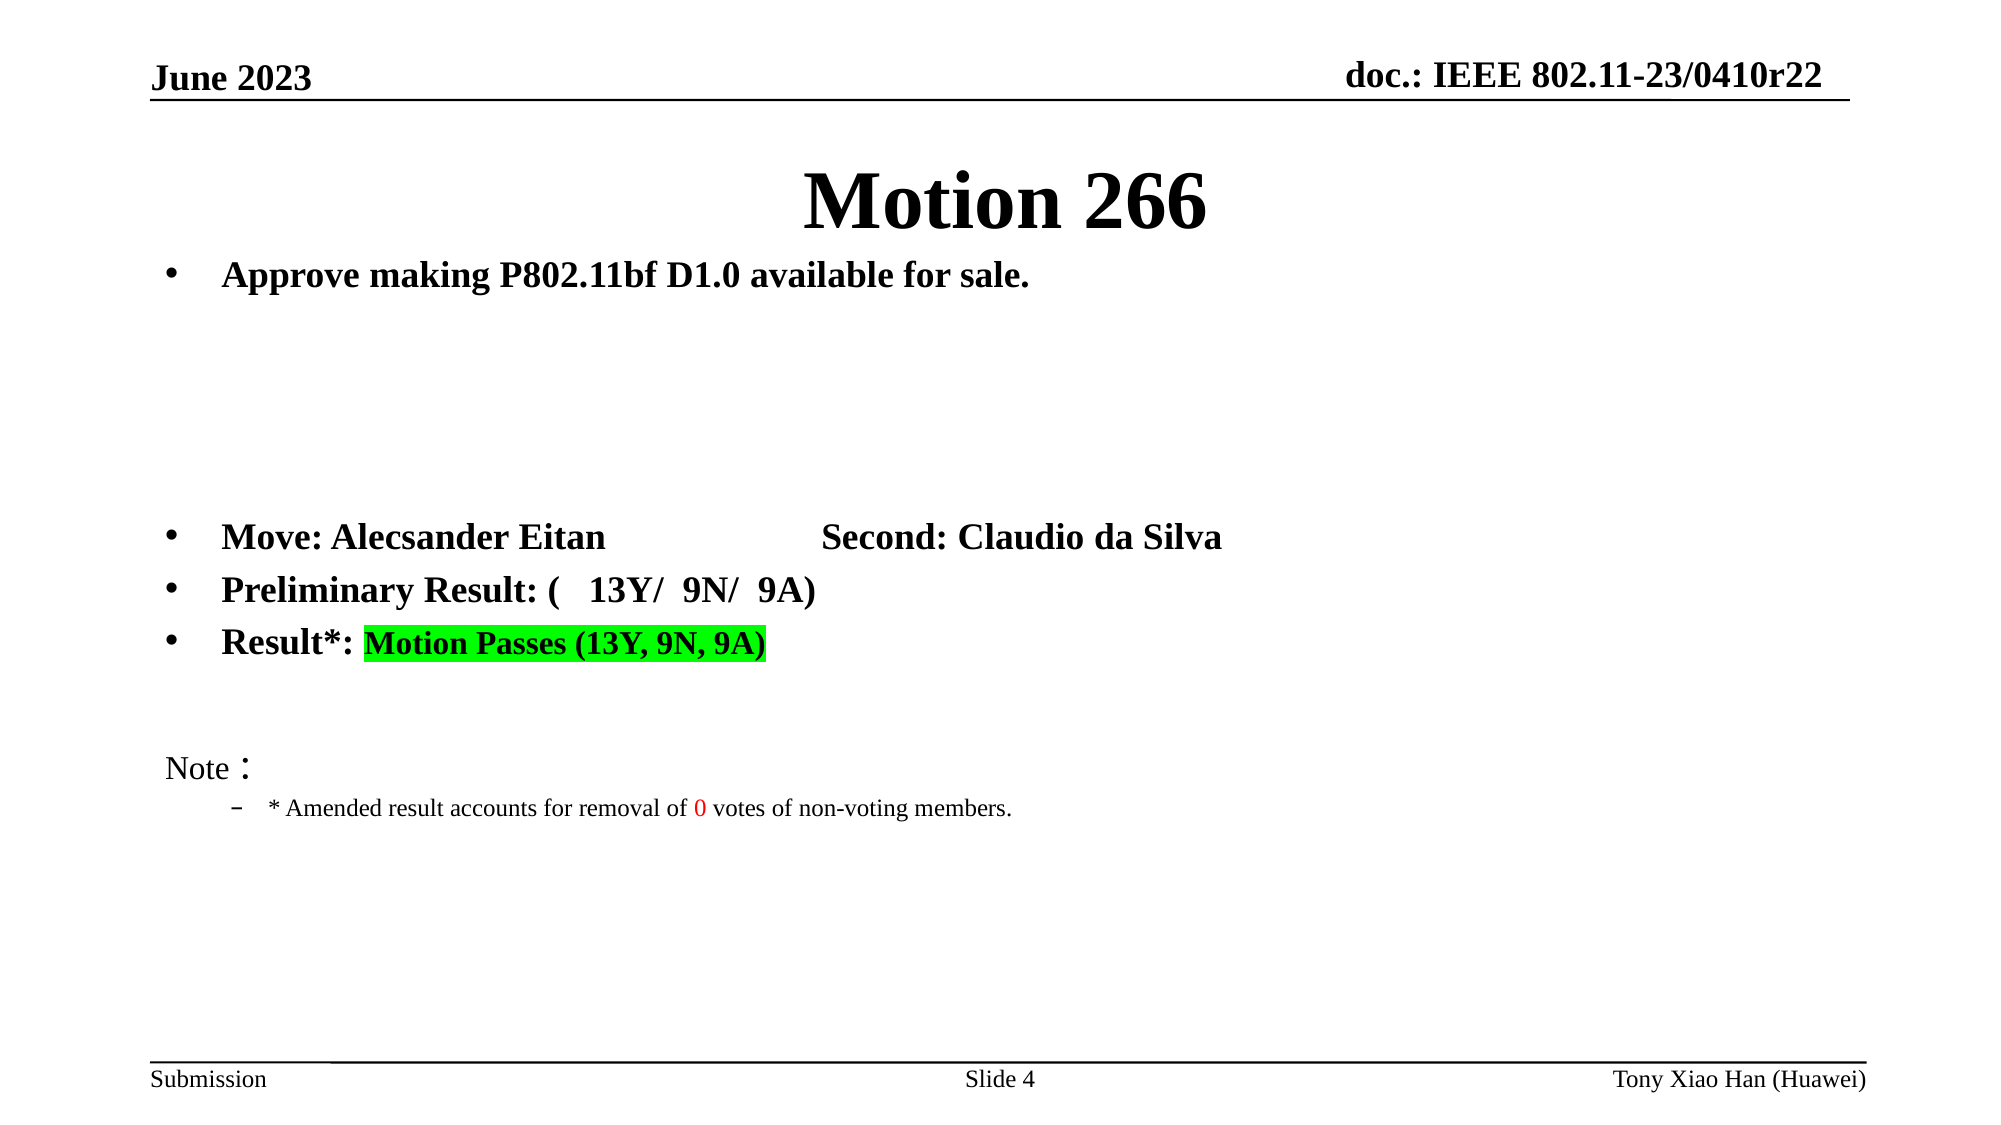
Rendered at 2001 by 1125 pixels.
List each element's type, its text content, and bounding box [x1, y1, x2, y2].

text_box Motion 266 [368, 137, 1644, 212]
text_box Approve making P802.11bf D1.0 available for sale. Move: Alecsander Eitan Second: Claudio da Silva Preliminary Result: ( 13Y/ 9N/ 9A) Result*: Motion Passes (13Y, 9N, 9A) Note： * Amended result accounts for removal of 0 votes of non-voting members. [149, 212, 1875, 900]
